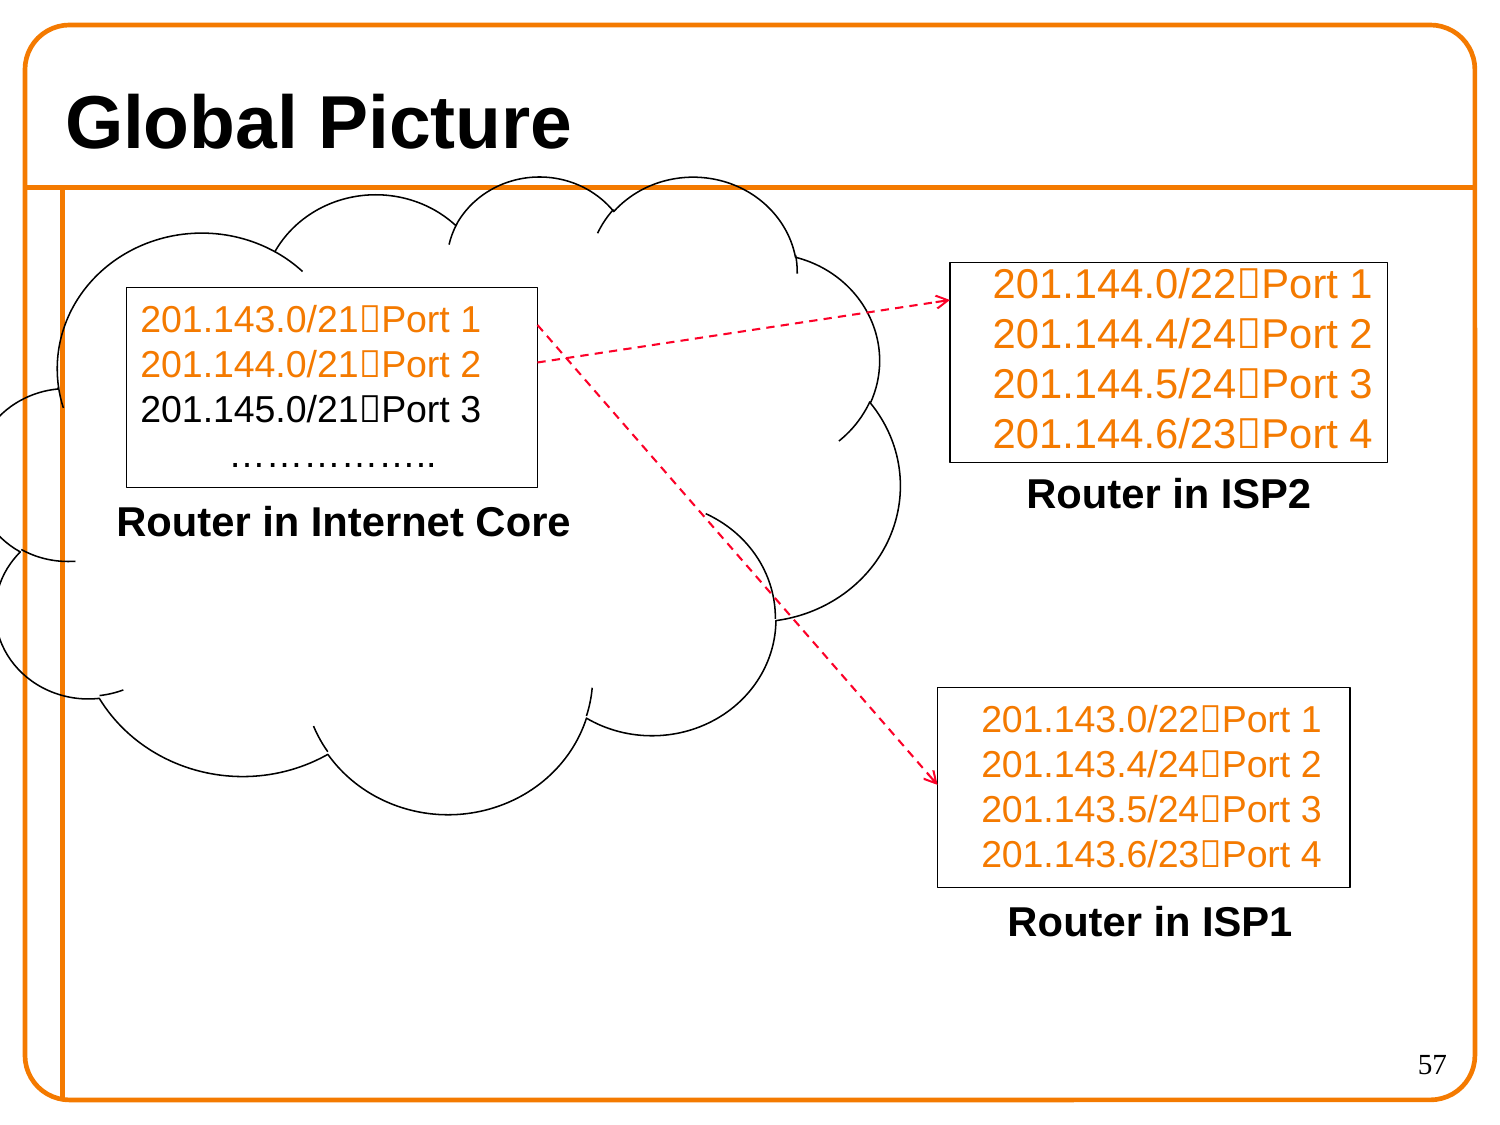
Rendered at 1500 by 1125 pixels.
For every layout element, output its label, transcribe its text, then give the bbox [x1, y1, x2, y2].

text_box [0, 176, 859, 815]
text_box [537, 324, 938, 787]
text_box Router in ISP1 [937, 887, 1363, 953]
slide_number 57 [1312, 1037, 1463, 1101]
text_box Router in Internet Core [87, 487, 532, 553]
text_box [949, 262, 1388, 463]
title Global Picture [50, 62, 1475, 175]
text_box Router in ISP2 [949, 470, 1388, 525]
text_box 201.144.0/22Port 1 201.144.4/24Port 2 201.144.5/24Port 3 201.144.6/23Port 4 [937, 249, 1388, 298]
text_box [125, 287, 551, 488]
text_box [537, 299, 951, 363]
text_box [937, 687, 1351, 888]
